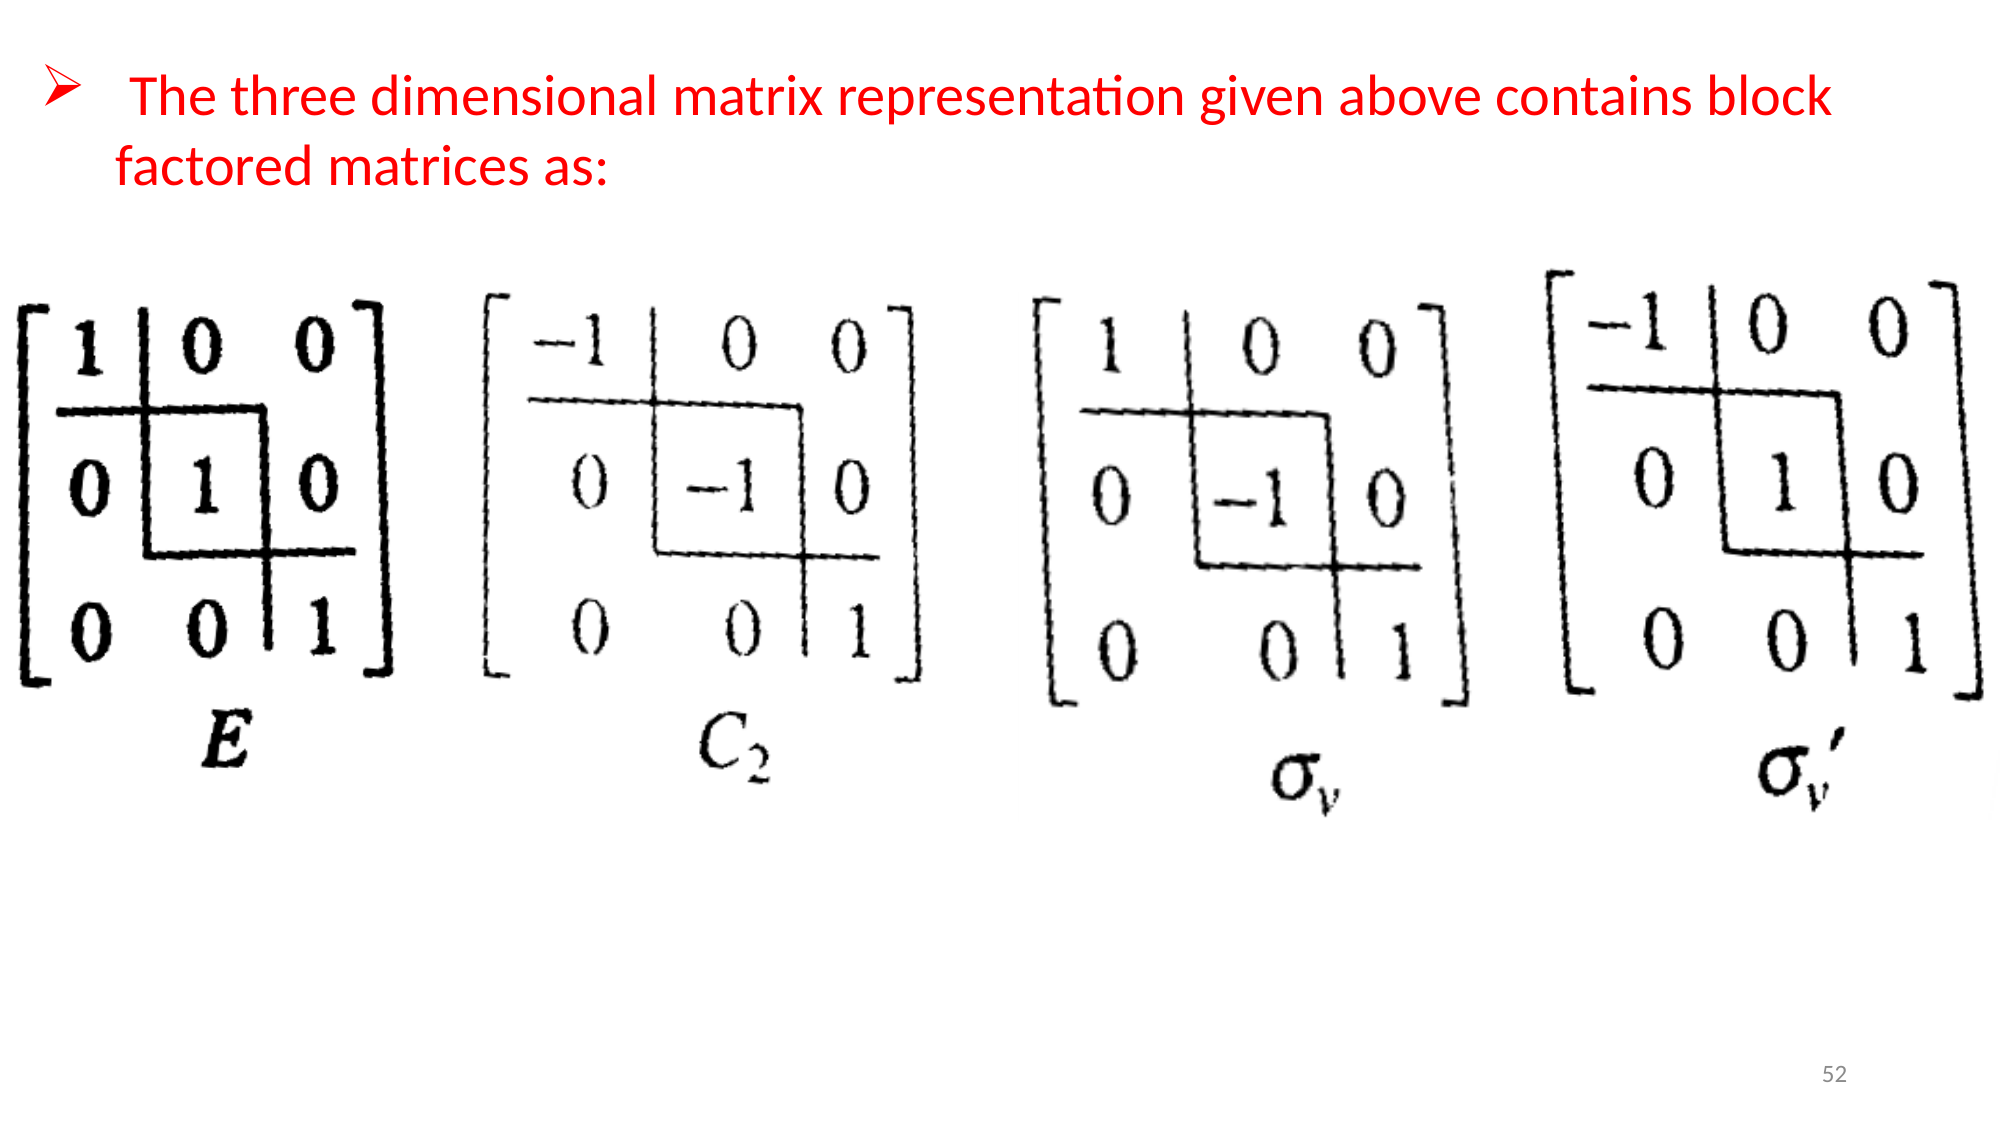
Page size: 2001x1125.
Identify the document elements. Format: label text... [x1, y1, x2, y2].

slide_number 52 [1412, 1042, 1863, 1103]
picture [475, 288, 938, 790]
text_box The three dimensional matrix representation given above contains block factored matrices as: [26, 49, 1968, 205]
picture [1520, 265, 2000, 821]
picture [1017, 292, 1487, 822]
picture [0, 282, 412, 779]
